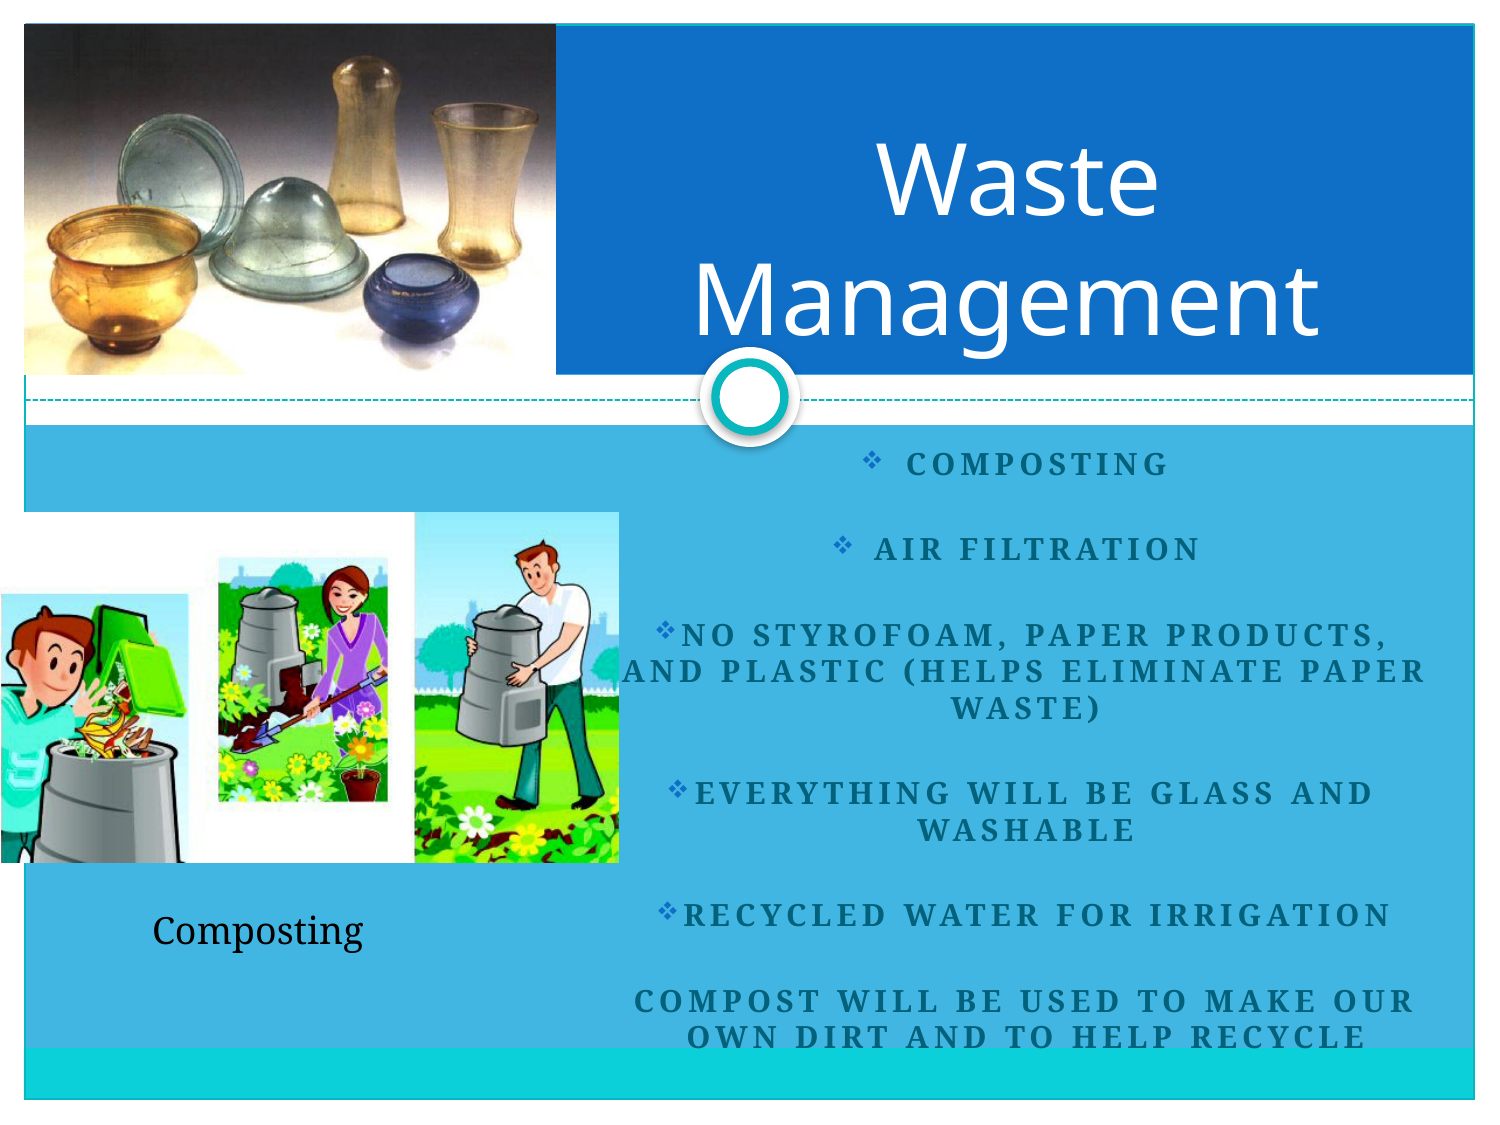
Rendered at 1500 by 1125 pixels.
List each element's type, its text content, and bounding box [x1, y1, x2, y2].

picture [0, 512, 619, 863]
list Composting Air filtration No Styrofoam, paper products, and plastic (helps eliminate paper waste) Everything will be glass and washable Recycled water for irrigation Compost will be used to make our own dirt and to help recycle [600, 437, 1451, 1063]
title Waste Management [562, 24, 1475, 363]
text_box Composting [137, 899, 513, 960]
picture [24, 24, 556, 376]
